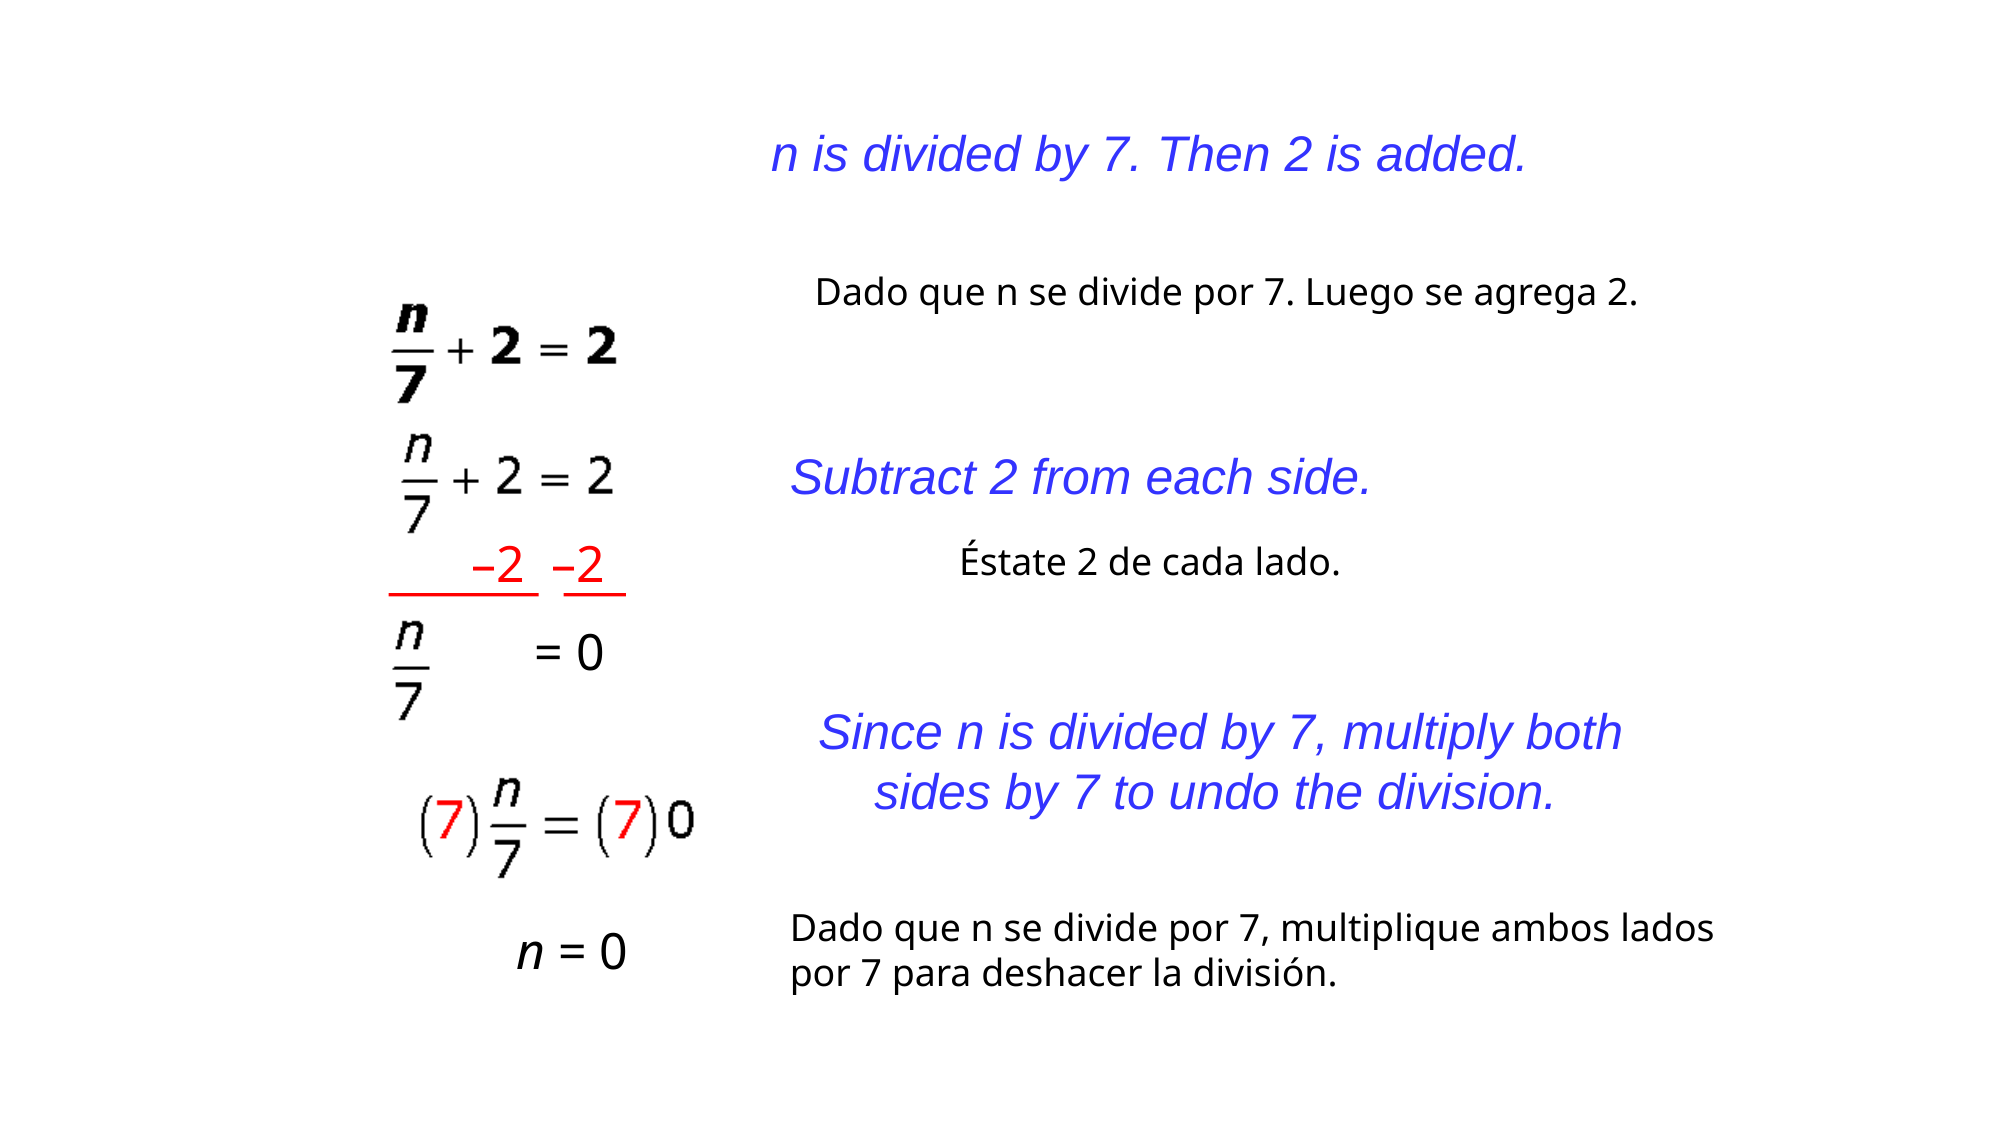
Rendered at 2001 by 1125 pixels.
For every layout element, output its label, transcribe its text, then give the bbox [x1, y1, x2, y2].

text_box Since n is divided by 7, multiply both sides by 7 to undo the division. [803, 692, 1766, 827]
text_box n = 0 [501, 912, 644, 988]
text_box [388, 524, 651, 726]
text_box Subtract 2 from each side. [774, 437, 1419, 512]
picture [387, 287, 621, 408]
picture [397, 416, 619, 524]
text_box Dado que n se divide por 7, multiplique ambos lados por 7 para deshacer la división. [774, 896, 1775, 1002]
text_box Dado que n se divide por 7. Luego se agrega 2. [799, 260, 1655, 321]
text_box Éstate 2 de cada lado. [944, 530, 1357, 590]
text_box n is divided by 7. Then 2 is added. [756, 114, 1744, 189]
picture [416, 761, 701, 883]
